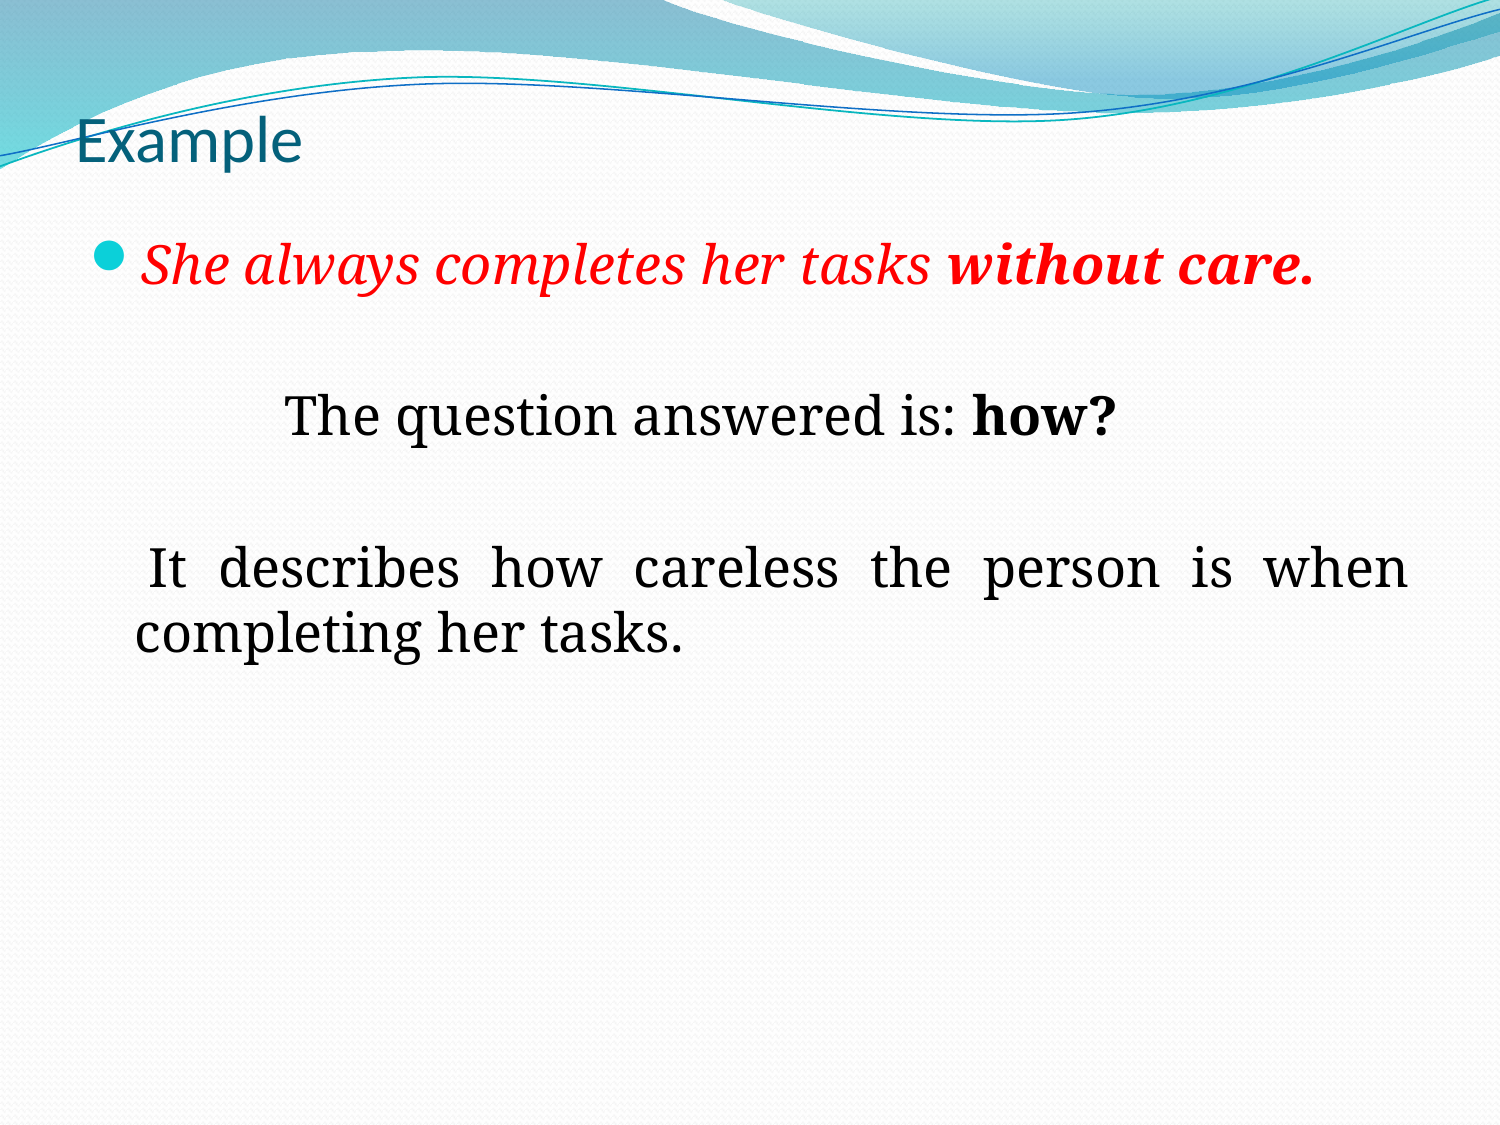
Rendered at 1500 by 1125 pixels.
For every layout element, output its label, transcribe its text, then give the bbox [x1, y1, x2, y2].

text_box Example [74, 0, 1425, 176]
list She always completes her tasks without care. The question answered is: how? It describes how careless the person is when completing her tasks. [75, 222, 1425, 1038]
